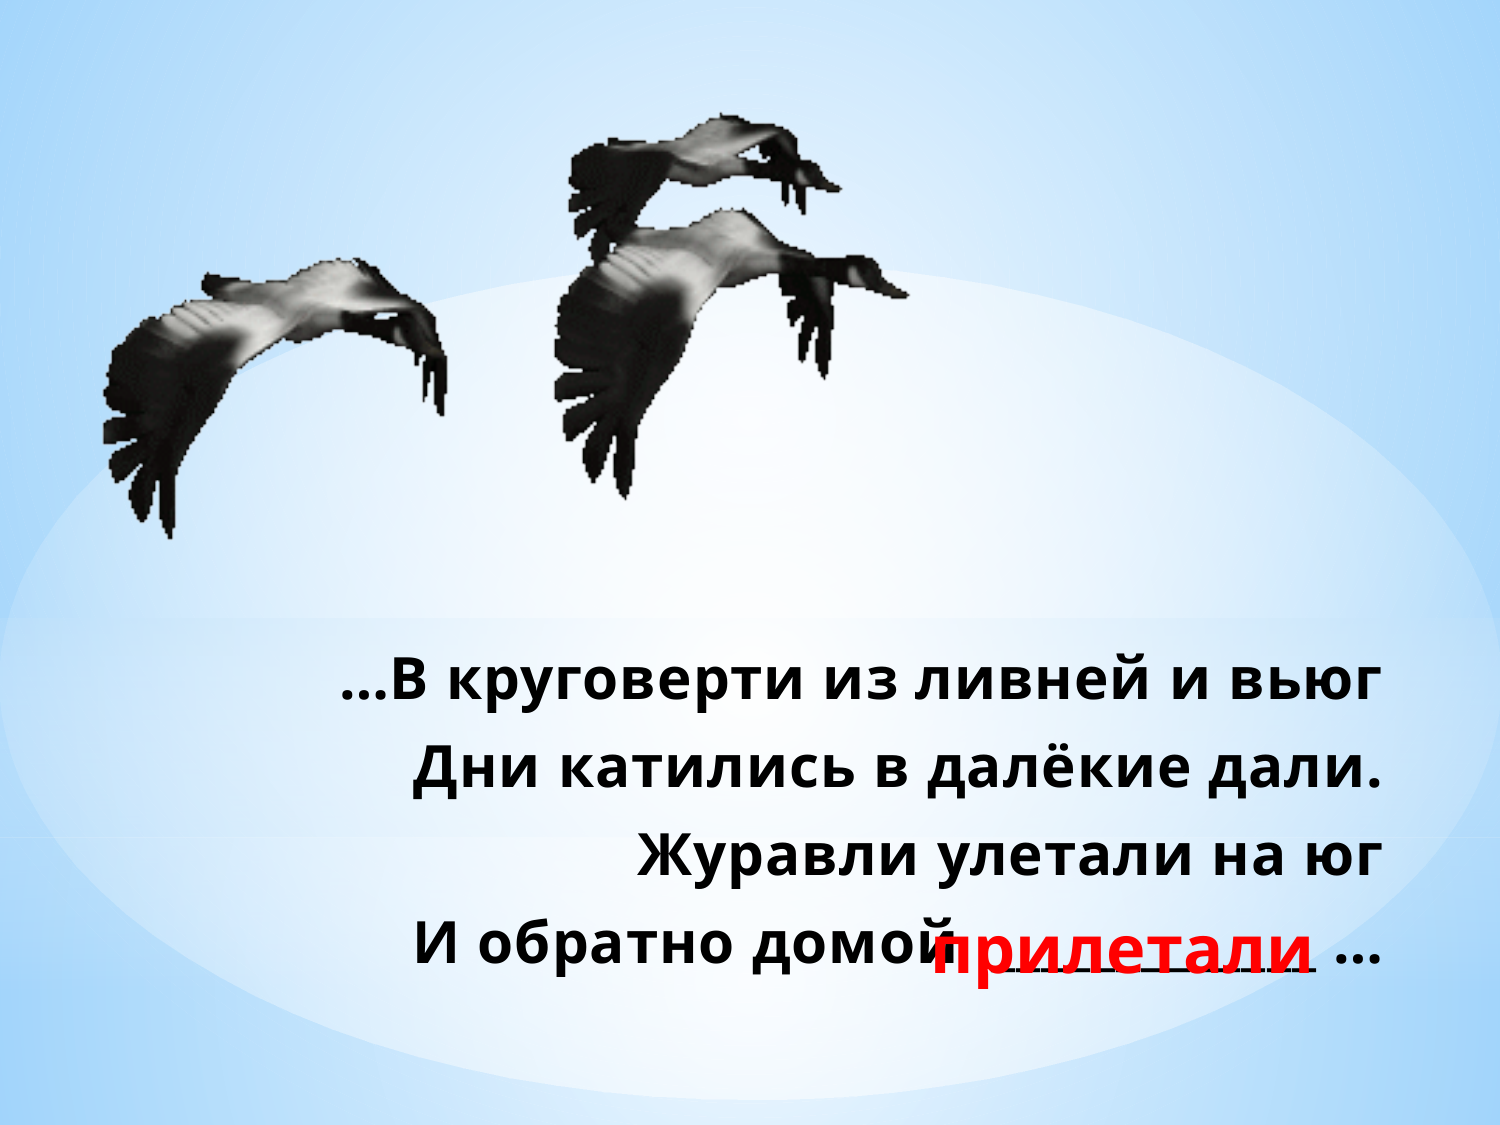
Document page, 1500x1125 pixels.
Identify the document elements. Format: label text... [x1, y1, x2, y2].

text_box прилетали [915, 899, 1500, 1015]
picture [0, 0, 981, 616]
text_box …В круговерти из ливней и вьюг Дни катились в далёкие дали. Журавли улетали на юг И обратно домой _____________ … [41, 704, 1400, 913]
